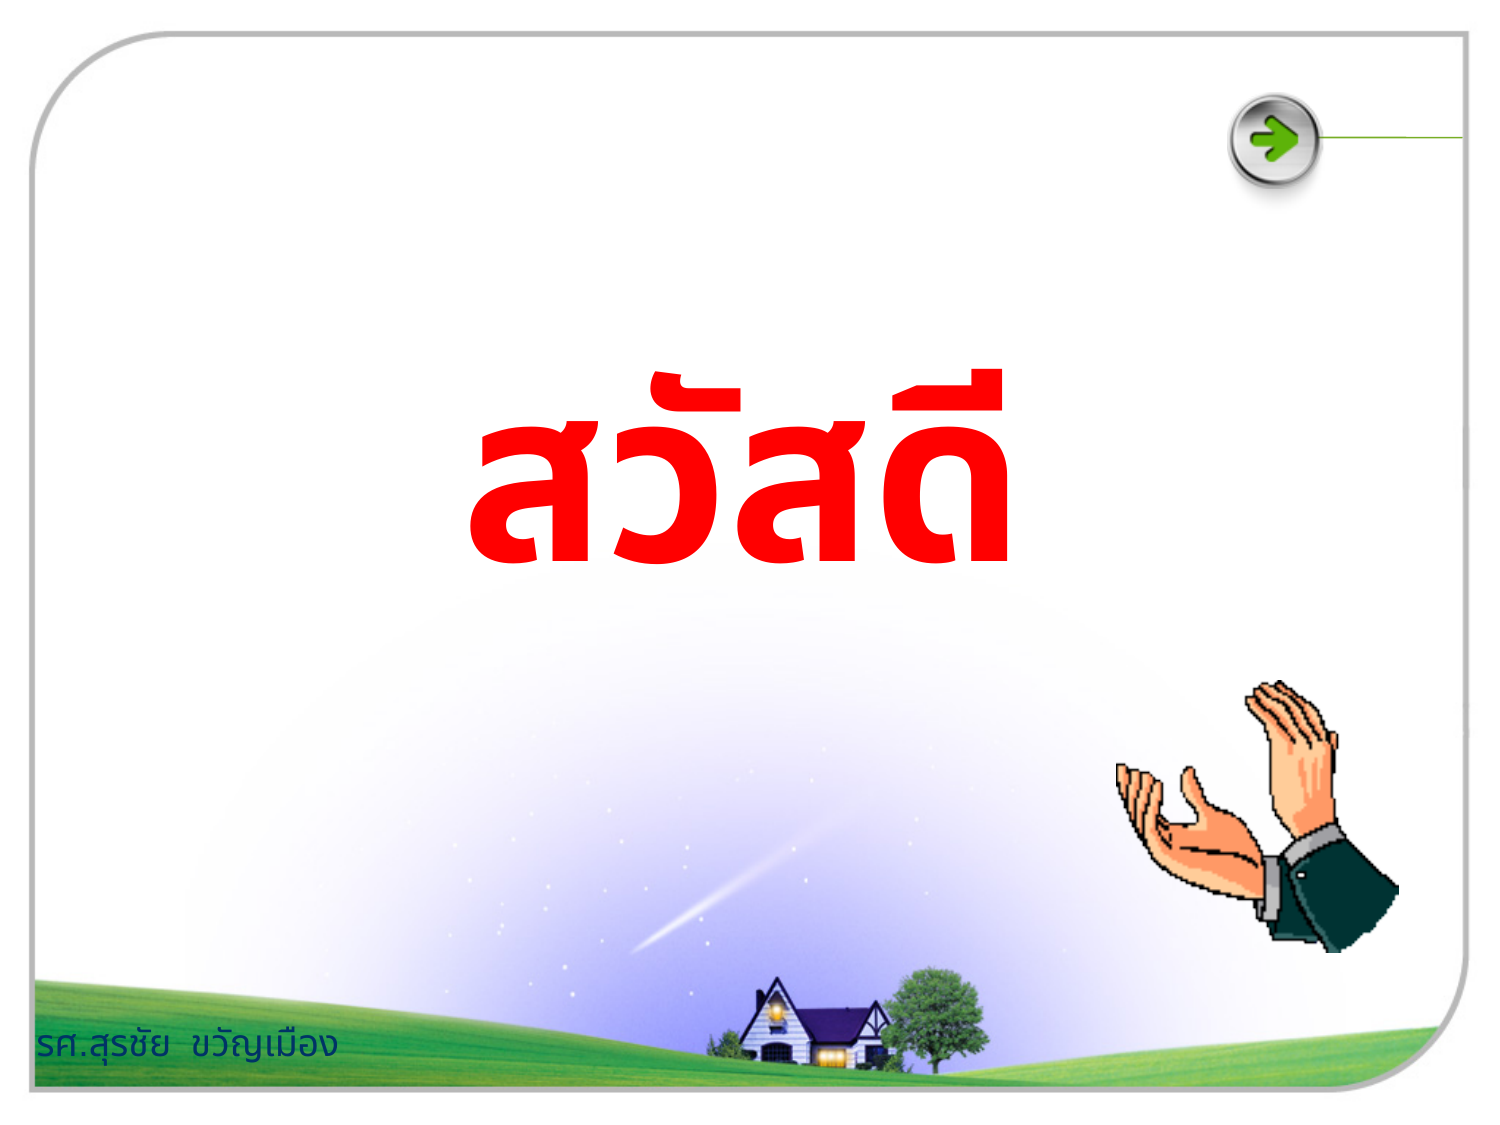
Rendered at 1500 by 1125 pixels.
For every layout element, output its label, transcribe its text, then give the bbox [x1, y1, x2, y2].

text_box สวัสดี [446, 314, 1040, 617]
text_box รศ.สุรชัย ขวัญเมือง [21, 1011, 355, 1072]
picture [0, 0, 1500, 1125]
